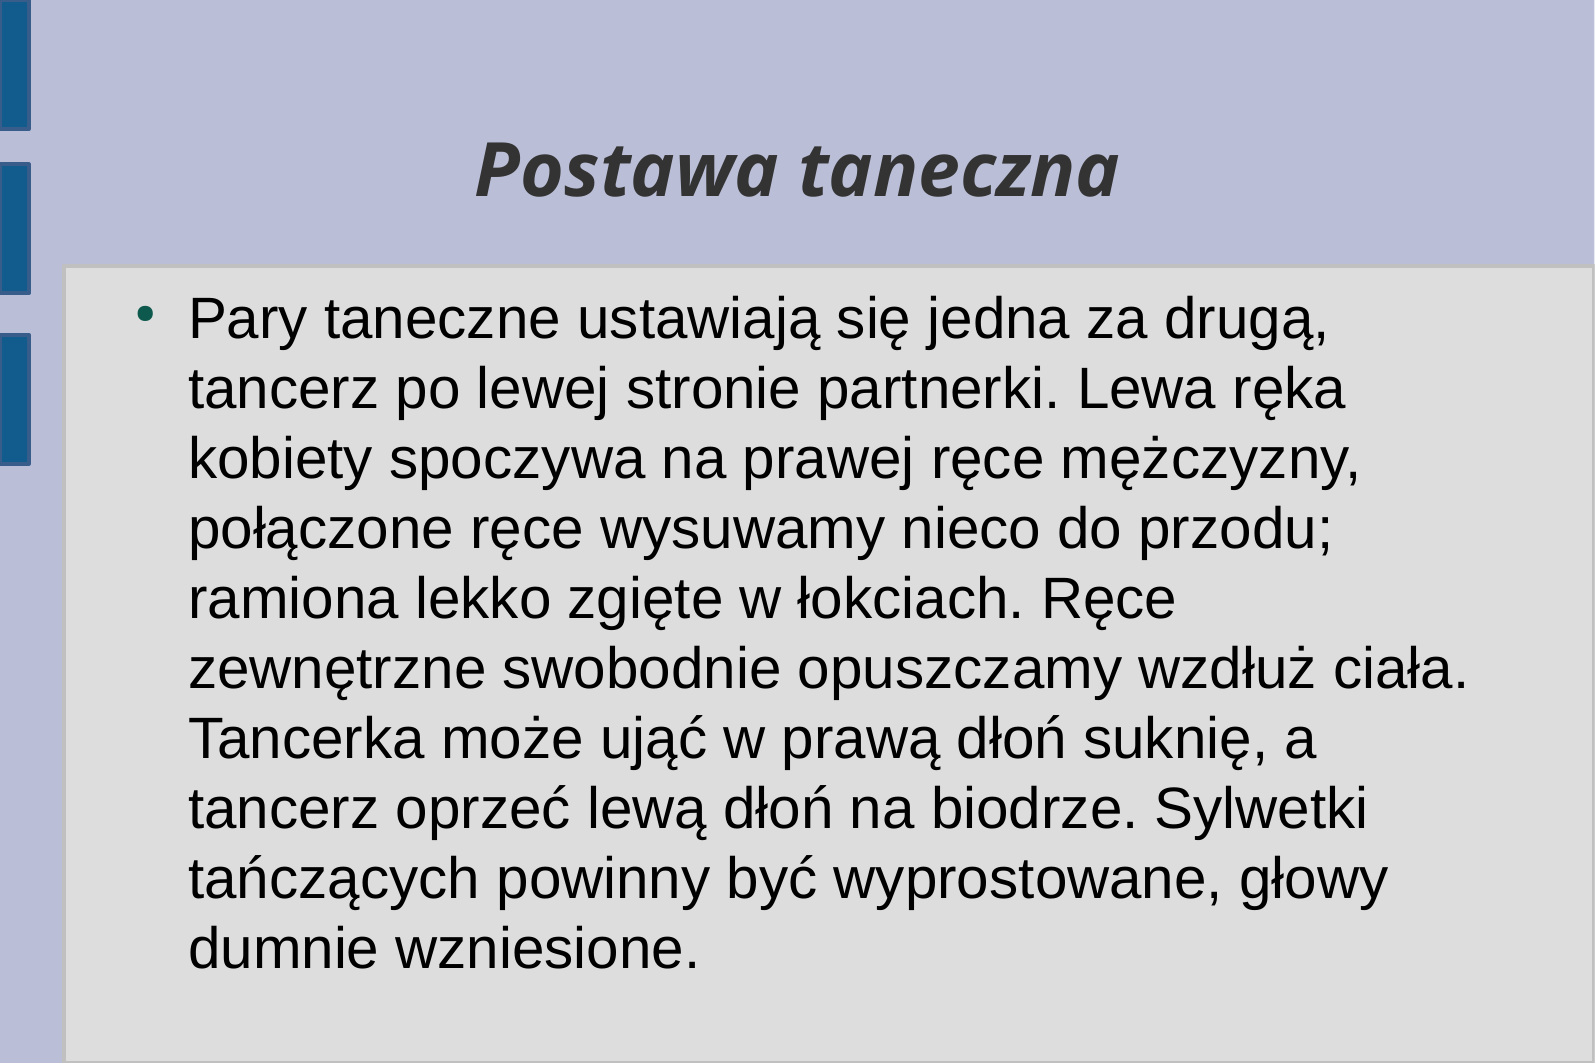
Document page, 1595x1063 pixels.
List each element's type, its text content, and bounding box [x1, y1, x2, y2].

title Postawa taneczna [117, 78, 1479, 256]
list Pary taneczne ustawiają się jedna za drugą, tancerz po lewej stronie partnerki. Lewa ręka kobiety spoczywa na prawej ręce mężczyzny, połączone ręce wysuwamy nieco do przodu; ramiona lekko zgięte w łokciach. Ręce zewnętrzne swobodnie opuszczamy wzdłuż ciała. Tancerka może ująć w prawą dłoń suknię, a tancerz oprzeć lewą dłoń na biodrze. Sylwetki tańczących powinny być wyprostowane, głowy dumnie wzniesione. [117, 295, 1479, 966]
